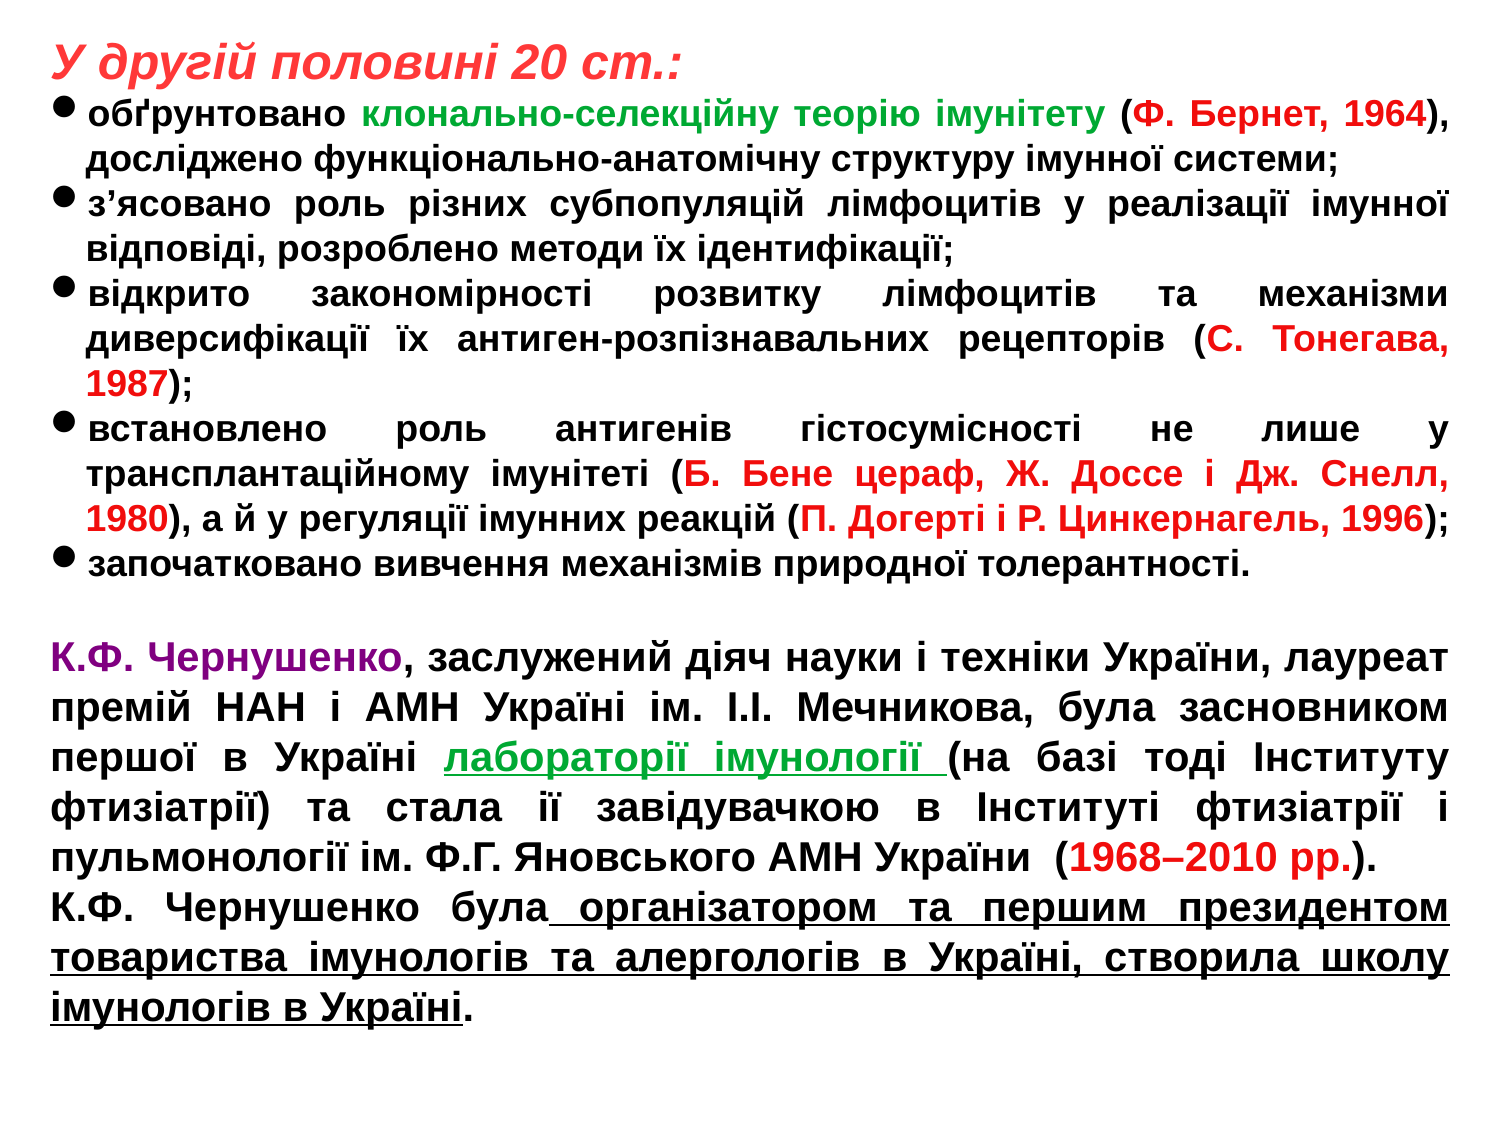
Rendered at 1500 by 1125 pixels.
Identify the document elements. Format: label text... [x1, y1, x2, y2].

text_box У другій половині 20 ст.: обґрунтовано клонально-селекційну теорію імунітету (Ф. Бернет, 1964), досліджено функціонально-анатомічну структуру імунної системи; з’ясовано роль різних субпопуляцій лімфоцитів у реалізації імунної відповіді, розроблено методи їх ідентифікації; відкрито закономірності розвитку лімфоцитів та механізми диверсифікації їх антиген-розпізнавальних рецепторів (С. Тонегава, 1987); встановлено роль антигенів гістосумісності не лише у трансплантаційному імунітеті (Б. Бене цераф, Ж. Доссе і Дж. Снелл, 1980), а й у регуляції імунних реакцій (П. Догерті і Р. Цинкернагель, 1996); започатковано вивчення механізмів природної толерантності. К.Ф. Чернушенко, заслужений діяч науки і техніки України, лауреат премій НАН і АМН Україні ім. I.I. Мечникова, була засновником першої в Україні лабораторії імунології (на базі тоді Інституту фтизіатрії) та стала ії завідувачкою в Інституті фтизіатрії і пульмонології ім. Ф.Г. Яновського АМН України (1968–2010 рр.). К.Ф. Чернушенко була організатором та першим президентом товариства імунологів та алергологів в Україні, створила школу імунологів в Україні. [35, 22, 1465, 1087]
